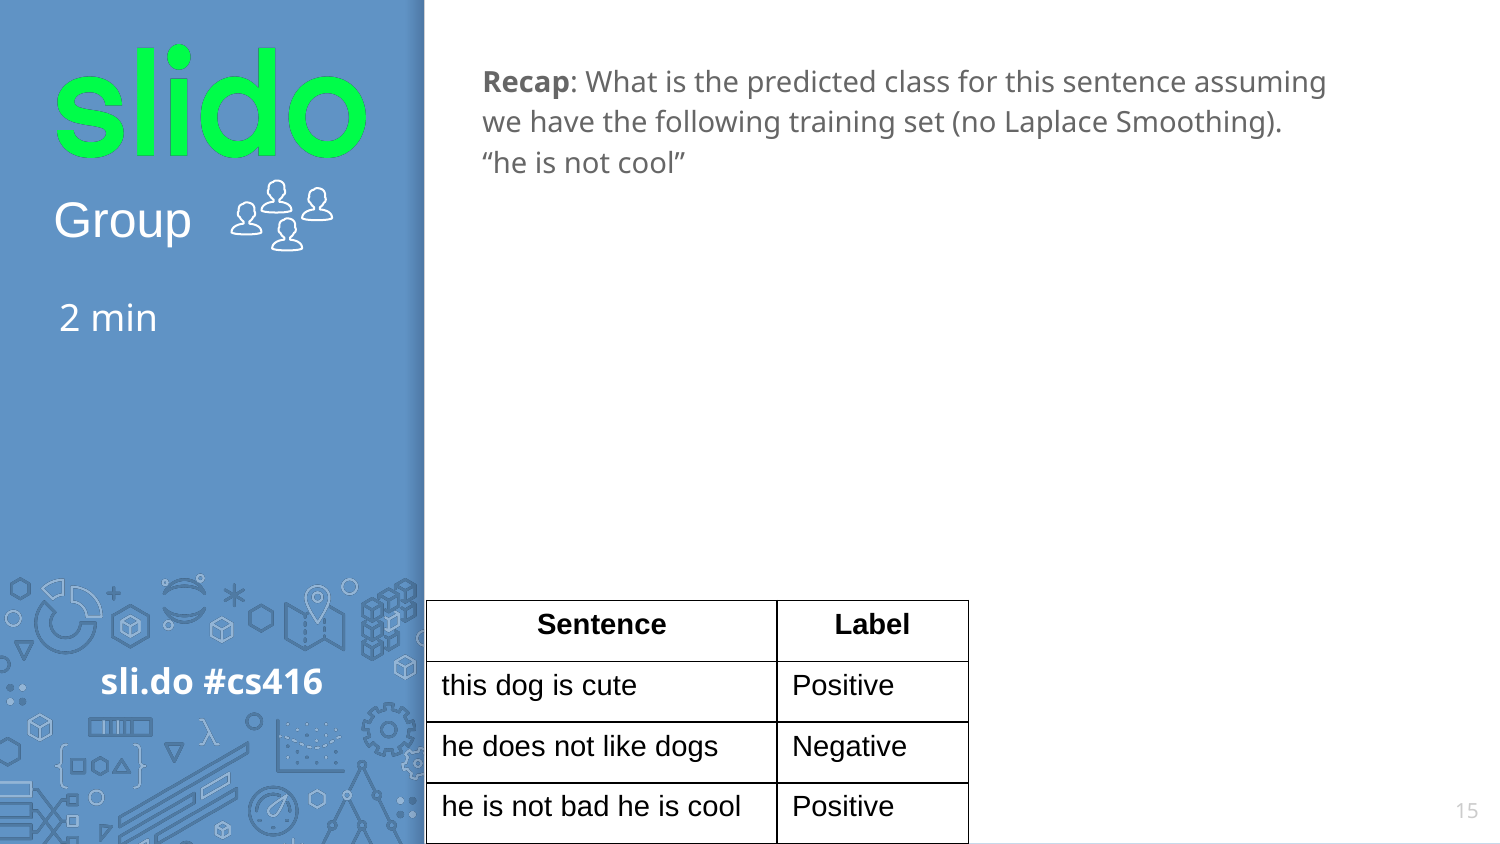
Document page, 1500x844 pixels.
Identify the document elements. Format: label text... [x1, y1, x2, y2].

slide_number 15 [1403, 779, 1494, 844]
title 2 min [44, 278, 380, 344]
list Recap: What is the predicted class for this sentence assuming we have the following training set (no Laplace Smoothing). “he is not cool” [444, 43, 1363, 697]
picture [0, 557, 425, 844]
table_cell Positive [778, 662, 968, 721]
table_cell this dog is cute [427, 662, 776, 721]
table_cell he does not like dogs [427, 723, 776, 782]
table_header Label [778, 601, 968, 661]
table_header Sentence [427, 601, 776, 661]
picture [57, 44, 367, 158]
table_cell he is not bad he is cool [427, 784, 776, 843]
table_cell Negative [778, 723, 968, 782]
table_cell Positive [778, 784, 968, 843]
